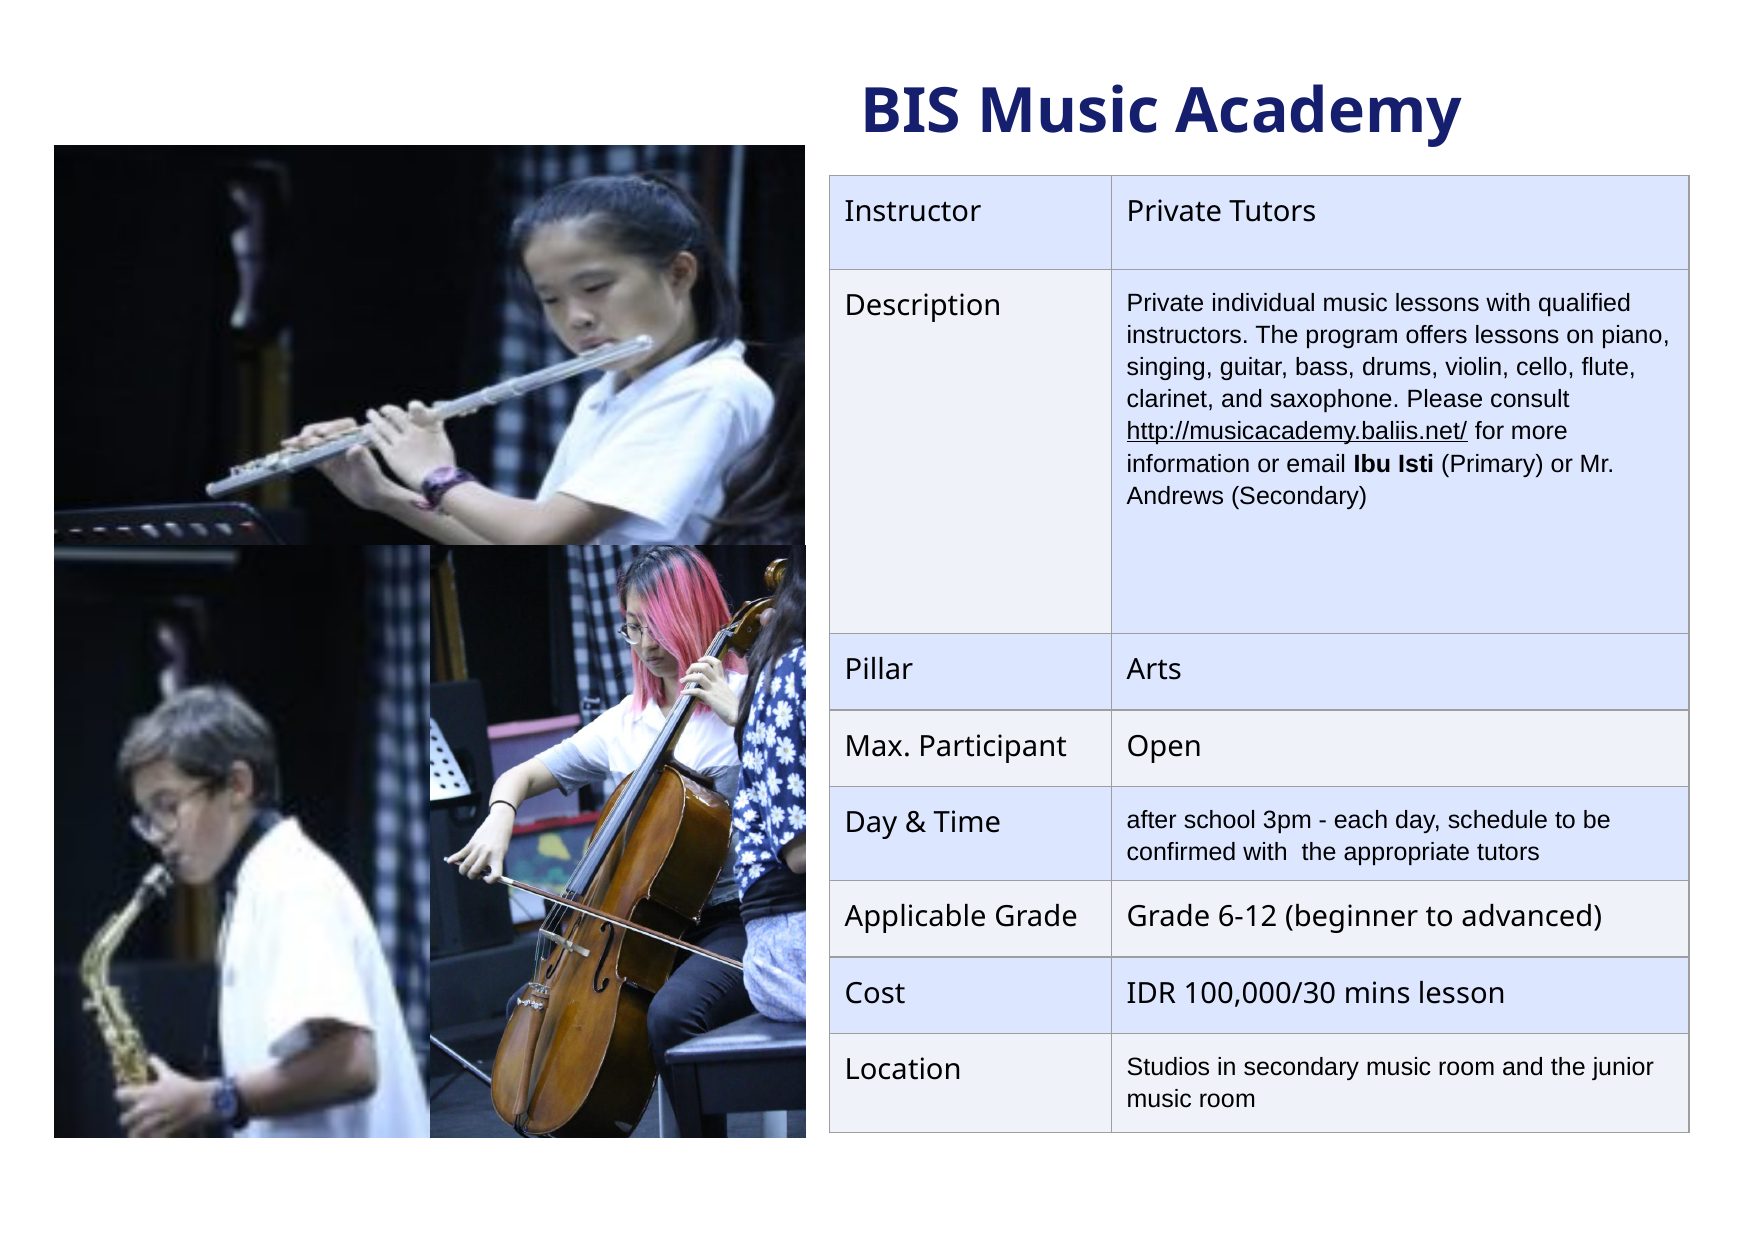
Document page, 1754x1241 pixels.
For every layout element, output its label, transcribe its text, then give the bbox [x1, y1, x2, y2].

table_cell Cost [830, 958, 1111, 1033]
table_cell after school 3pm - each day, schedule to be confirmed with the appropriate tutors [1112, 787, 1688, 880]
table_header Instructor [830, 176, 1111, 269]
table_cell Grade 6-12 (beginner to advanced) [1112, 881, 1688, 956]
picture [54, 145, 806, 1138]
table_cell IDR 100,000/30 mins lesson [1112, 958, 1688, 1033]
list BIS Music Academy [860, 43, 1568, 167]
table_cell Pillar [830, 634, 1111, 709]
table_header Private Tutors [1112, 176, 1688, 269]
table_cell Location [830, 1034, 1111, 1132]
table_cell Studios in secondary music room and the junior music room [1112, 1034, 1688, 1132]
table_cell Applicable Grade [830, 881, 1111, 956]
table_cell Day & Time [830, 787, 1111, 880]
table_cell Open [1112, 711, 1688, 786]
table_cell Arts [1112, 634, 1688, 709]
table_cell Private individual music lessons with qualified instructors. The program offers lessons on piano, singing, guitar, bass, drums, violin, cello, flute, clarinet, and saxophone. Please consult http://musicacademy.baliis.net/ for more information or email Ibu Isti (Primary) or Mr. Andrews (Secondary) [1112, 270, 1688, 633]
table_cell Description [830, 270, 1111, 633]
table_cell Max. Participant [830, 711, 1111, 786]
